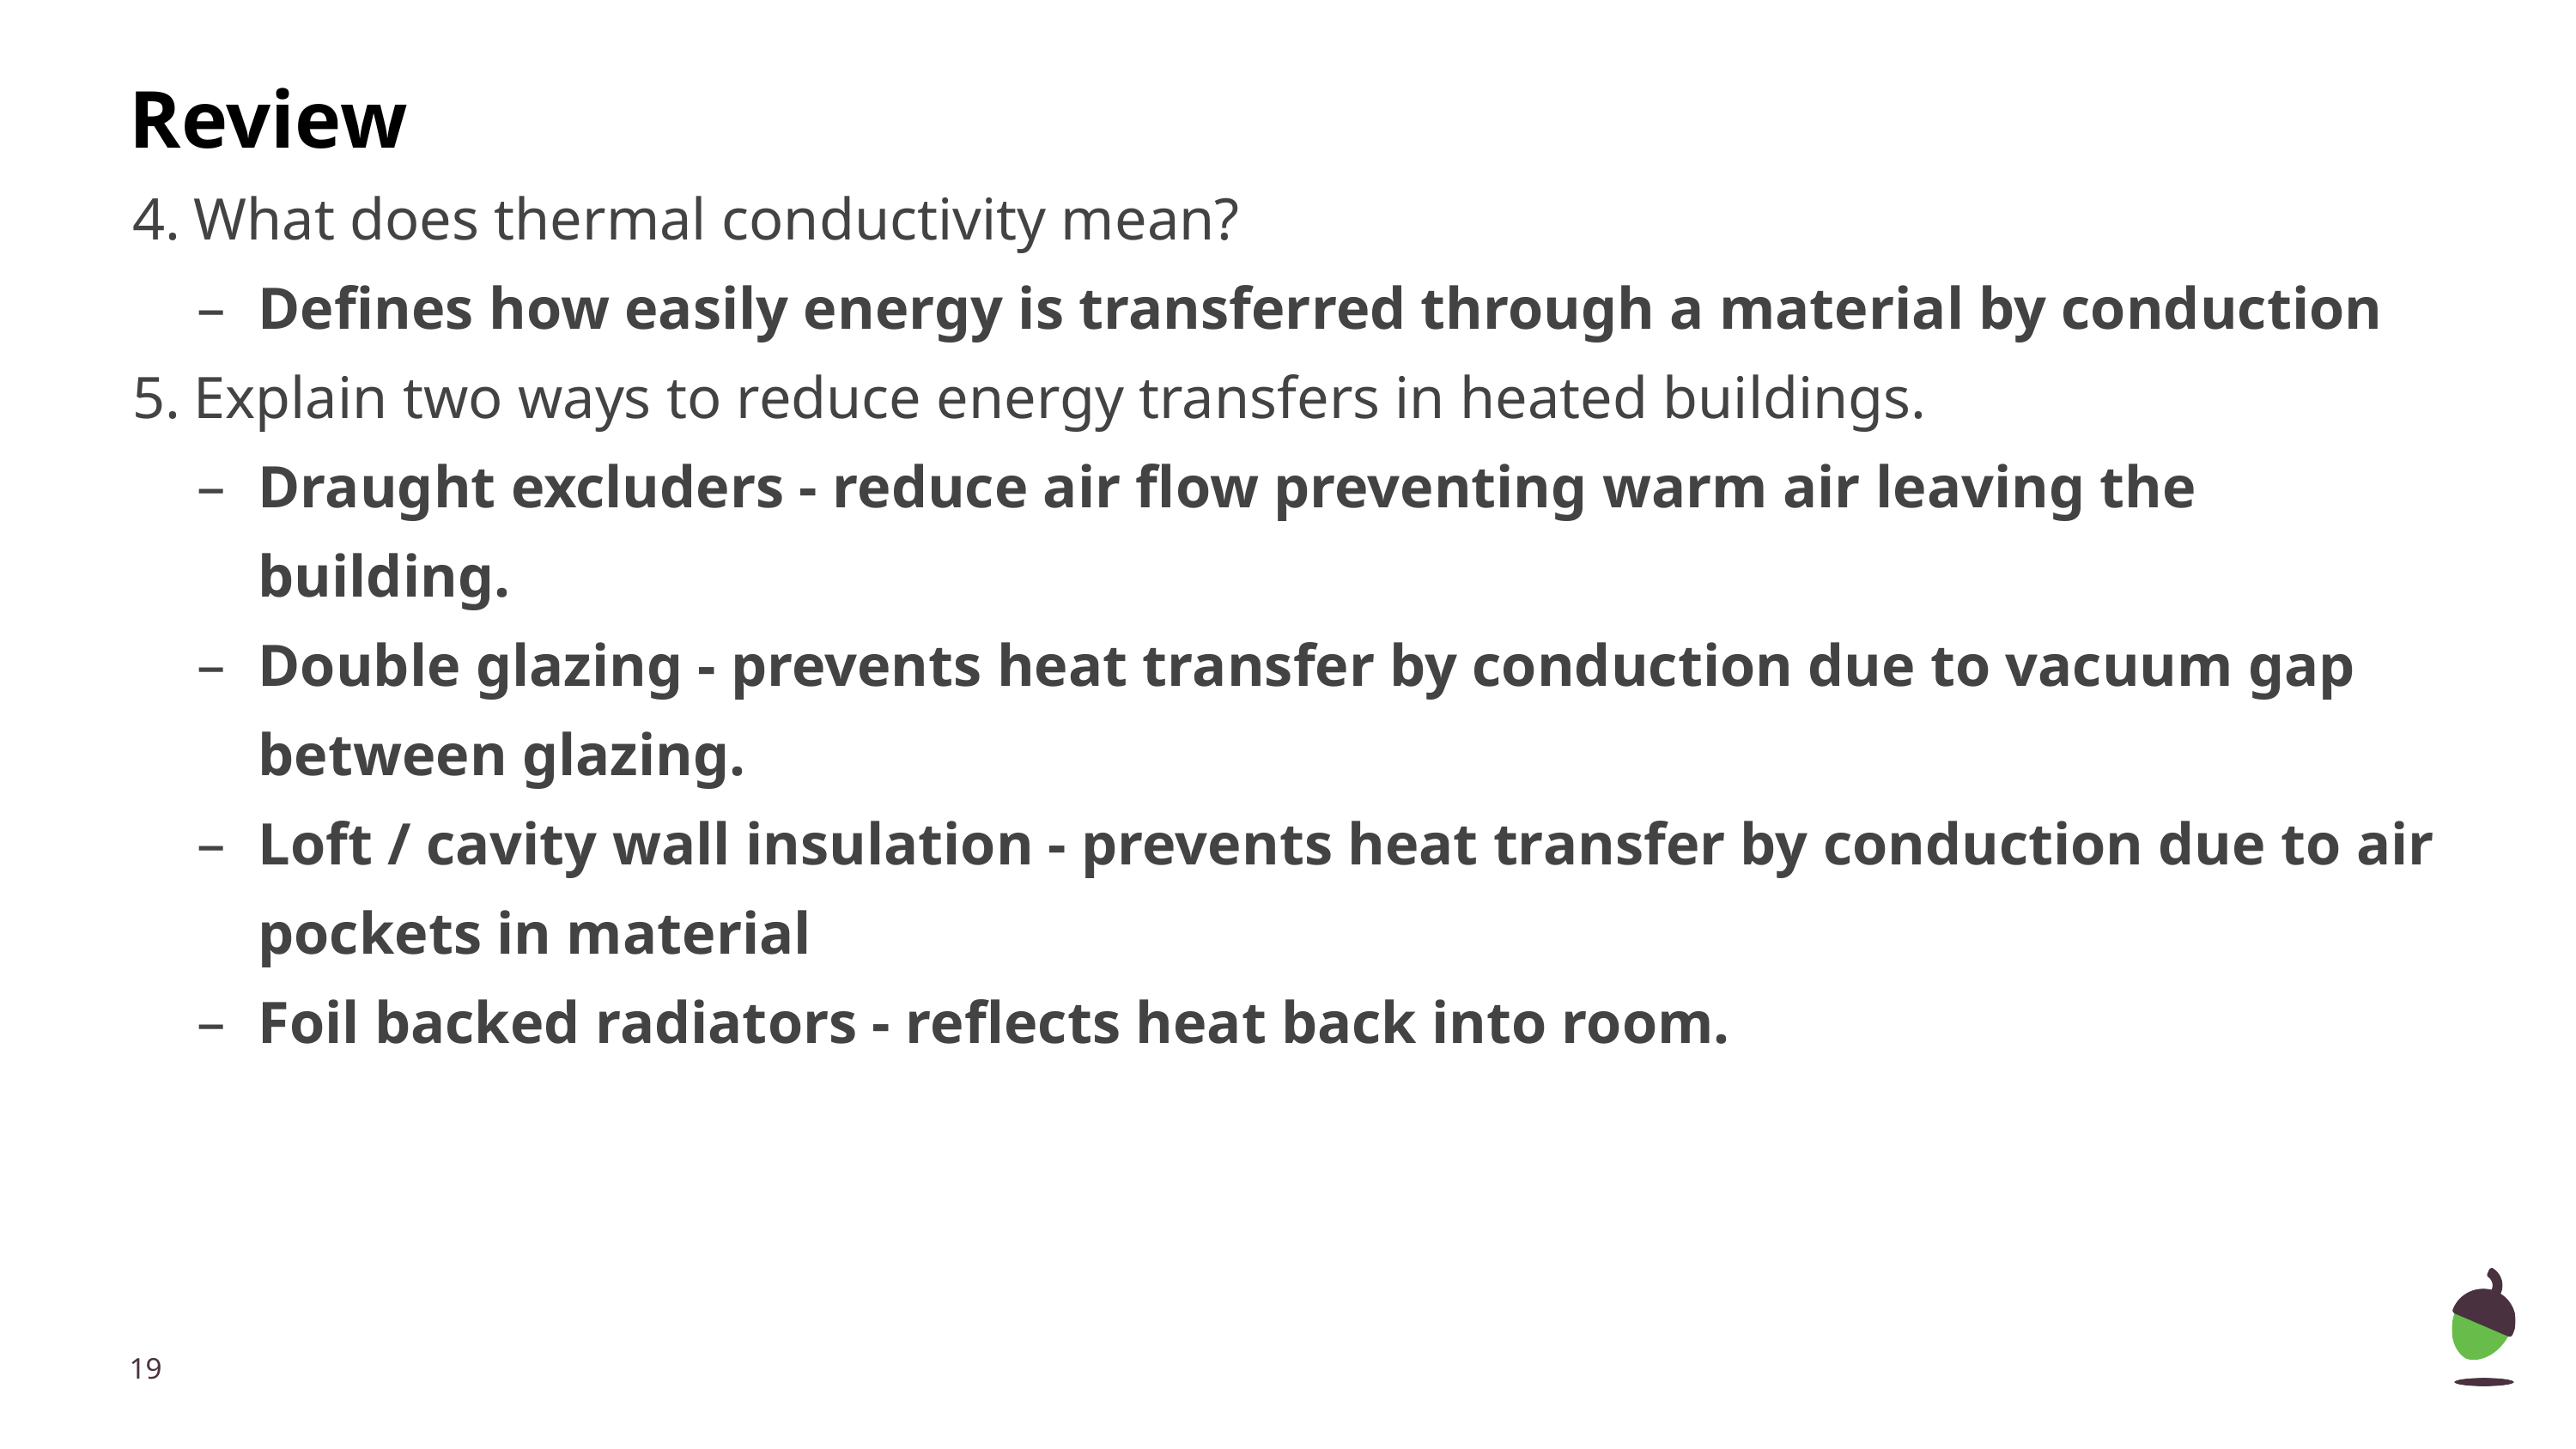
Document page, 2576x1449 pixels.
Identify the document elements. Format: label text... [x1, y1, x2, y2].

picture [2451, 1268, 2516, 1386]
list What does thermal conductivity mean? Defines how easily energy is transferred through a material by conduction Explain two ways to reduce energy transfers in heated buildings. Draught excluders - reduce air flow preventing warm air leaving the building. Double glazing - prevents heat transfer by conduction due to vacuum gap between glazing. Loft / cavity wall insulation - prevents heat transfer by conduction due to air pockets in material Foil backed radiators - reflects heat back into room. [129, 162, 2447, 1245]
slide_number ‹#› [129, 1349, 332, 1401]
title Review [129, 55, 1990, 162]
